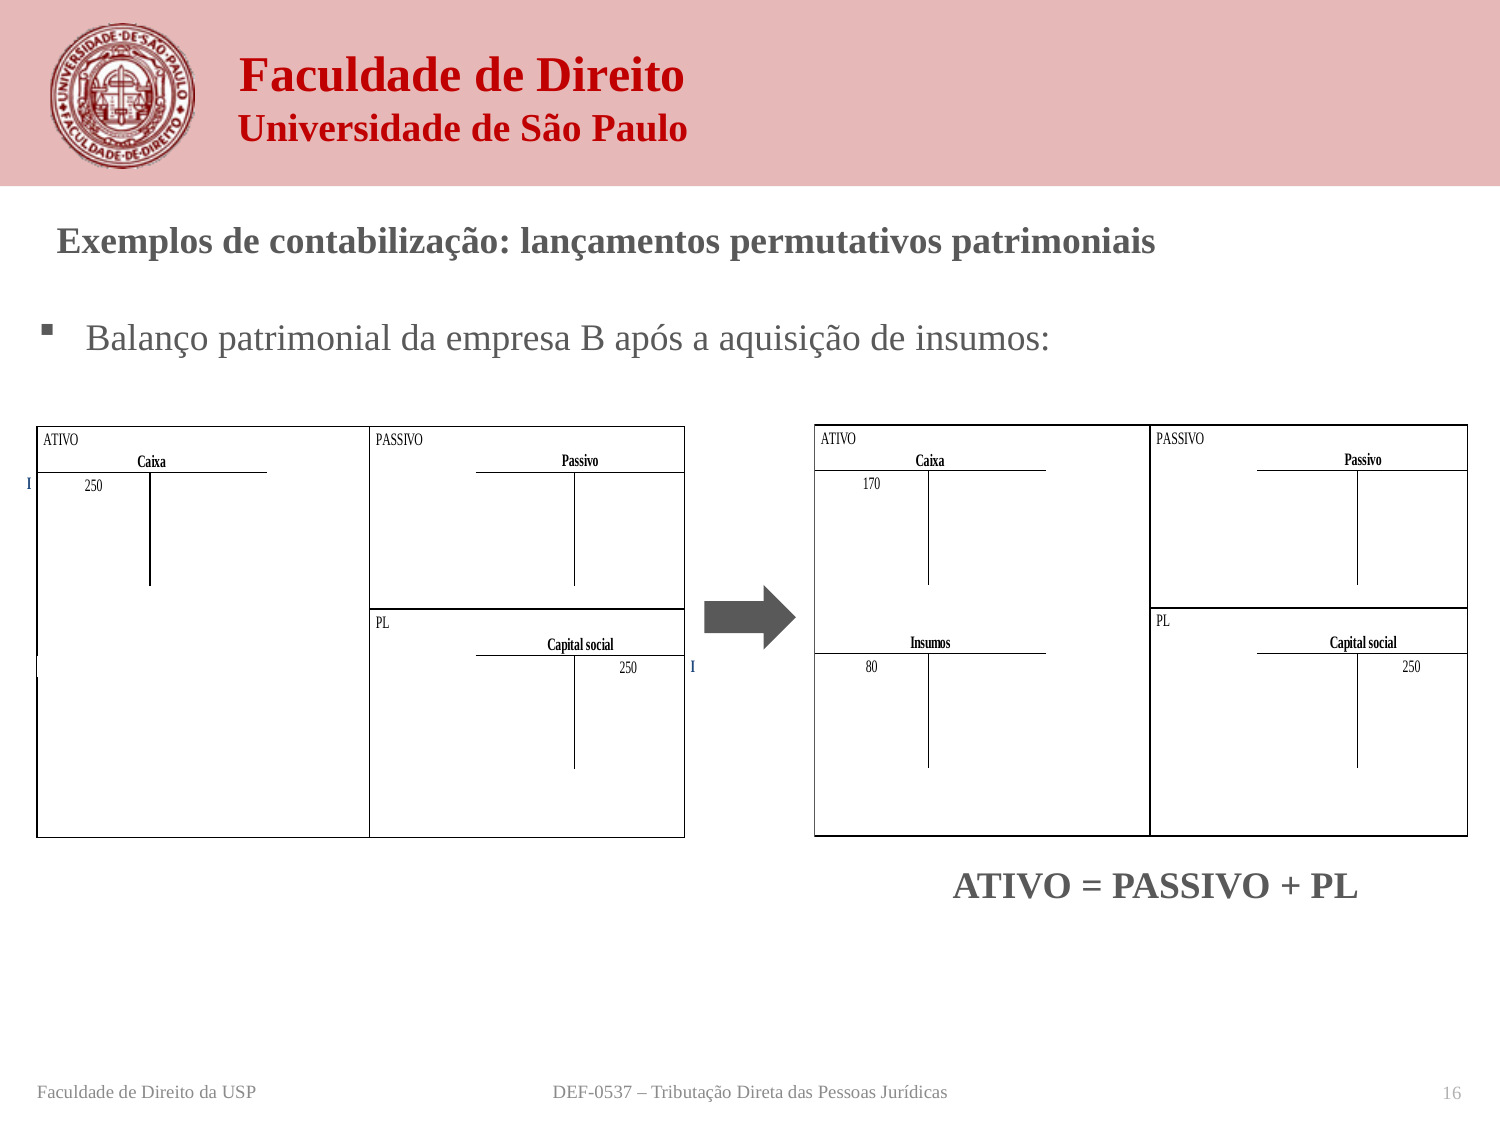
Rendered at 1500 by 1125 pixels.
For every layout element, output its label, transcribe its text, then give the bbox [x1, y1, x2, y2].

slide_number Faculdade de Direito da USP [21, 1060, 360, 1121]
text_box [704, 584, 796, 650]
slide_number 16 [1139, 1061, 1477, 1122]
picture [19, 426, 700, 839]
text_box Exemplos de contabilização: lançamentos permutativos patrimoniais [41, 199, 1472, 269]
picture [49, 23, 195, 169]
picture [814, 424, 1469, 838]
footer DEF-0537 – Tributação Direta das Pessoas Jurídicas [496, 1060, 1004, 1121]
text_box ATIVO = PASSIVO + PL [919, 853, 1393, 914]
text_box Balanço patrimonial da empresa B após a aquisição de insumos: [23, 296, 1469, 365]
